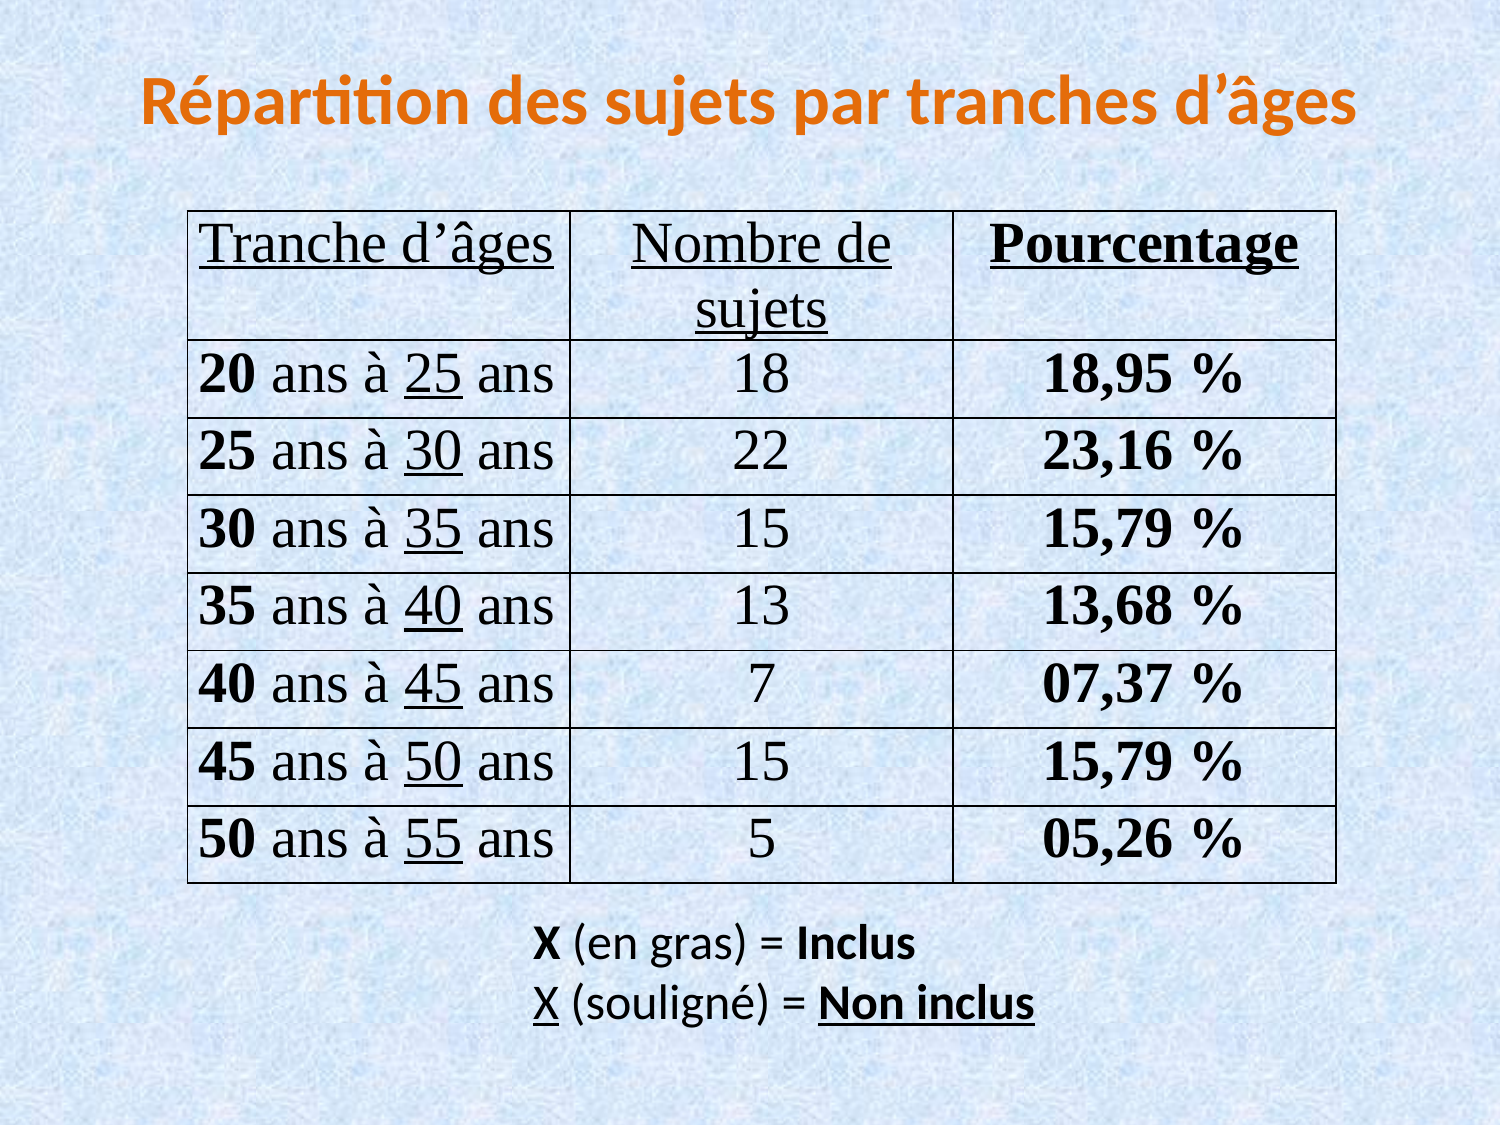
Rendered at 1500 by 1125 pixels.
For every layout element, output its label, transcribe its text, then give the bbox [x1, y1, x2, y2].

table_cell 18,95 % [954, 341, 1335, 417]
table_cell 15,79 % [954, 729, 1335, 805]
table_cell 13 [571, 574, 952, 650]
table_cell 45 ans à 50 ans [188, 729, 569, 805]
table_cell 7 [571, 651, 952, 727]
table_cell 30 ans à 35 ans [188, 496, 569, 572]
table_cell 35 ans à 40 ans [188, 574, 569, 650]
table_header Nombre de sujets [571, 212, 952, 339]
table_header Pourcentage [954, 212, 1335, 339]
table_cell 15 [571, 729, 952, 805]
table_cell 05,26 % [954, 807, 1335, 882]
title Répartition des sujets par tranches d’âges [75, 45, 1425, 233]
table_cell 07,37 % [954, 651, 1335, 727]
table_cell 15,79 % [954, 496, 1335, 572]
table_cell 40 ans à 45 ans [188, 651, 569, 727]
table_cell 5 [571, 807, 952, 882]
picture [0, 0, 1500, 1125]
table_header Tranche d’âges [188, 212, 569, 339]
table_cell 15 [571, 496, 952, 572]
table_cell 13,68 % [954, 574, 1335, 650]
table_cell 25 ans à 30 ans [188, 419, 569, 494]
table_cell 18 [571, 341, 952, 417]
table_cell 23,16 % [954, 419, 1335, 494]
text_box X (en gras) = Inclus X (souligné) = Non inclus [304, 902, 1125, 1038]
table_cell 20 ans à 25 ans [188, 341, 569, 417]
table_cell 50 ans à 55 ans [188, 807, 569, 882]
table_cell 22 [571, 419, 952, 494]
